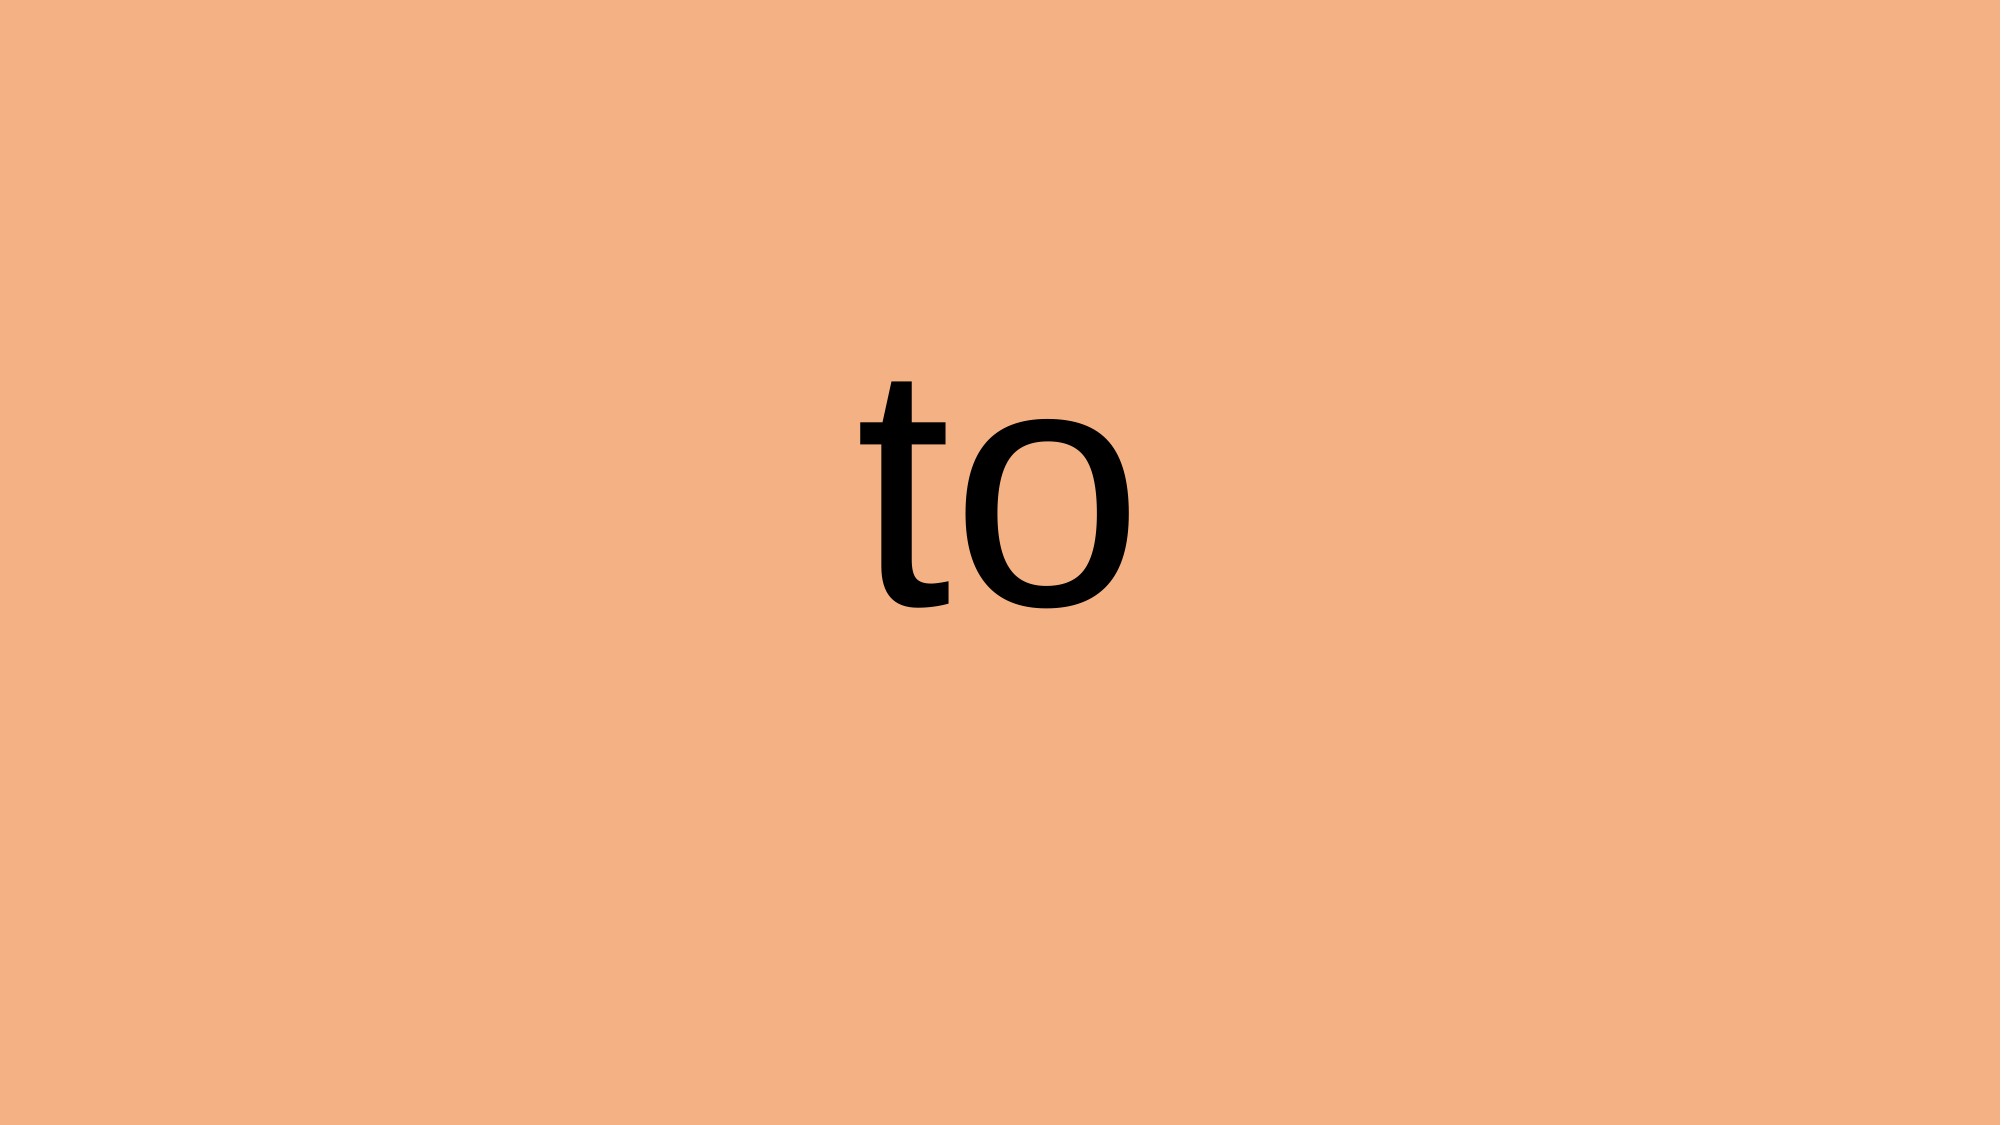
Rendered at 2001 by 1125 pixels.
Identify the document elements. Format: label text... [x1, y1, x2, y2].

list to [137, 299, 1863, 1014]
